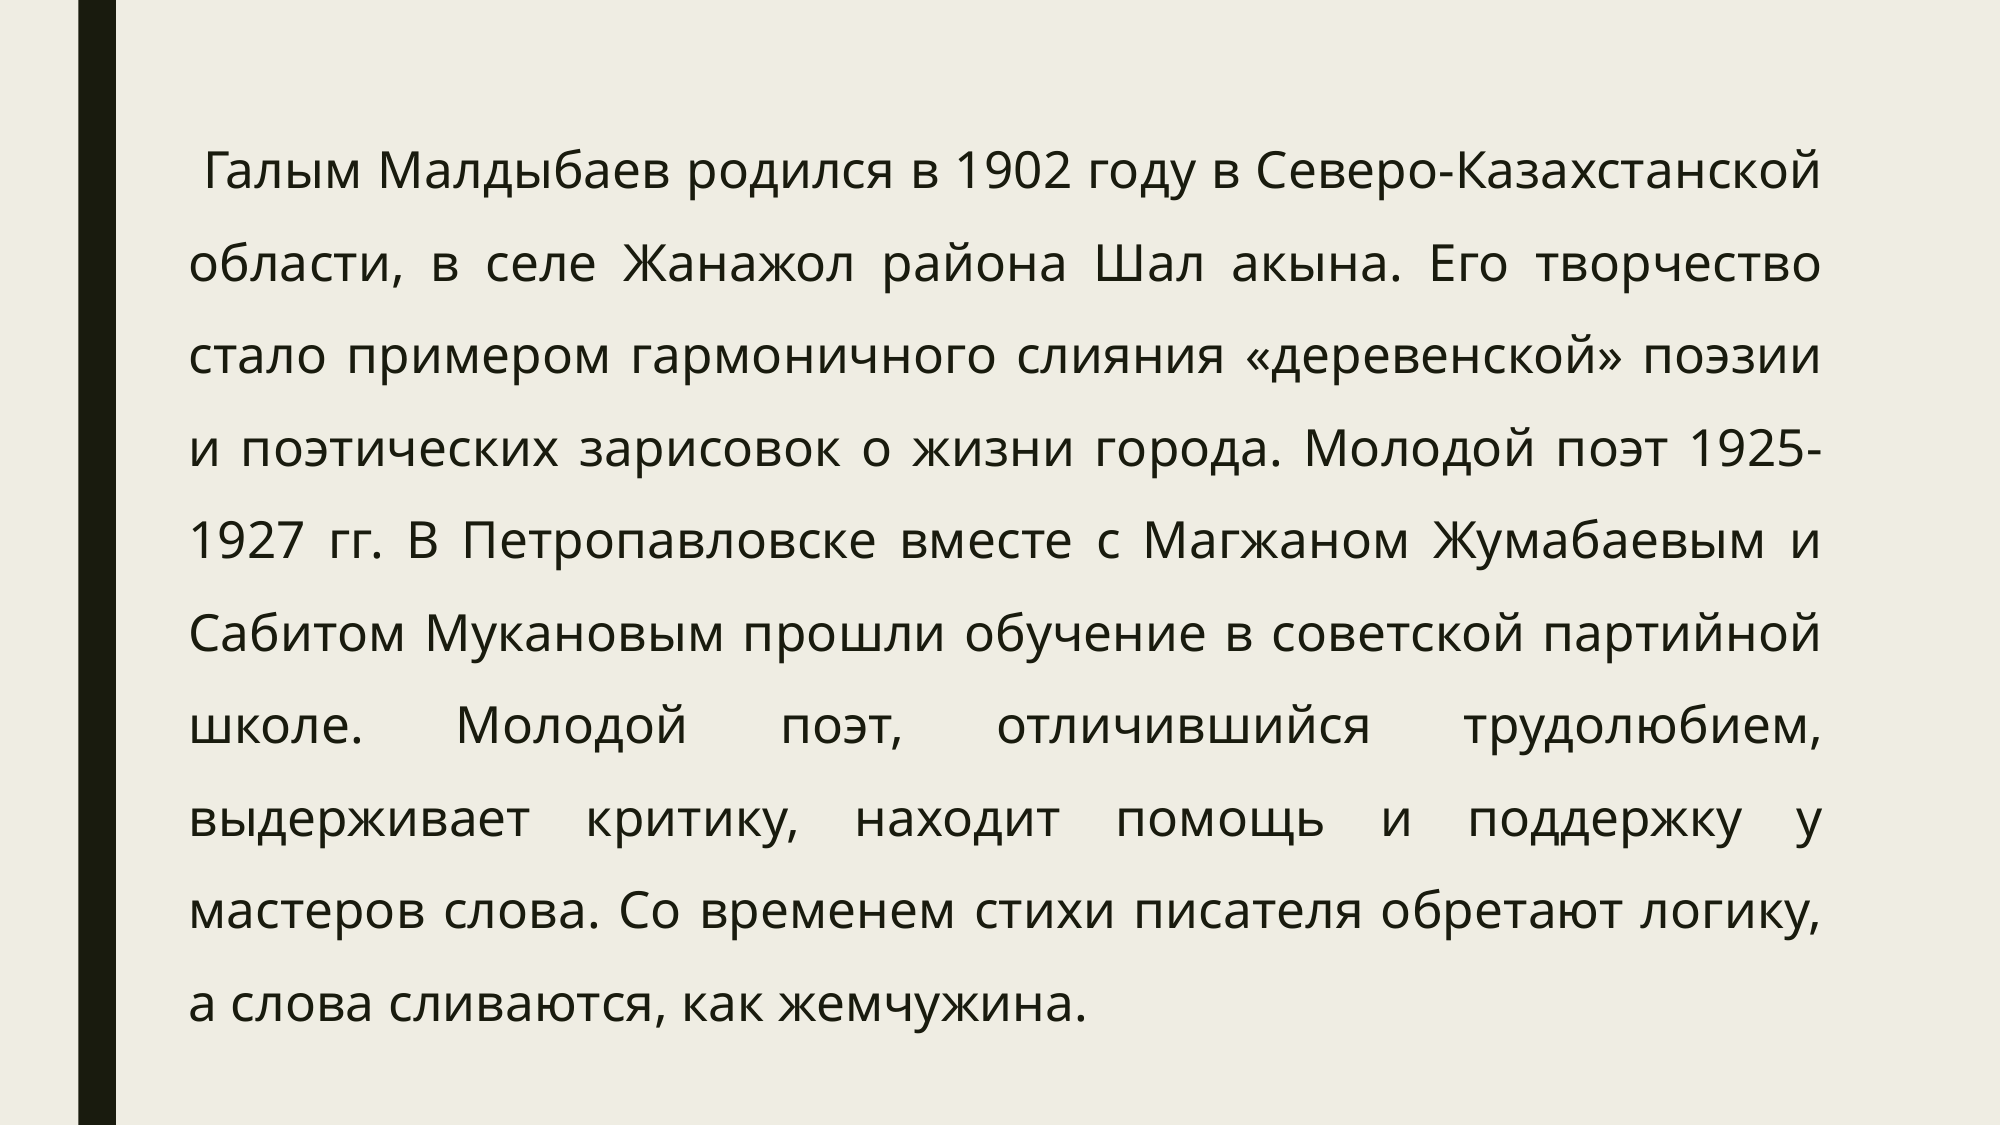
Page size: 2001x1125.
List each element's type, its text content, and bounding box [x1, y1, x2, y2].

list Галым Малдыбаев родился в 1902 году в Северо-Казахстанской области, в селе Жанажол района Шал акына. Его творчество стало примером гармоничного слияния «деревенской» поэзии и поэтических зарисовок о жизни города. Молодой поэт 1925-1927 гг. В Петропавловске вместе с Магжаном Жумабаевым и Сабитом Мукановым прошли обучение в советской партийной школе. Молодой поэт, отличившийся трудолюбием, выдерживает критику, находит помощь и поддержку у мастеров слова. Со временем стихи писателя обретают логику, а слова сливаются, как жемчужина. [173, 99, 1840, 1057]
